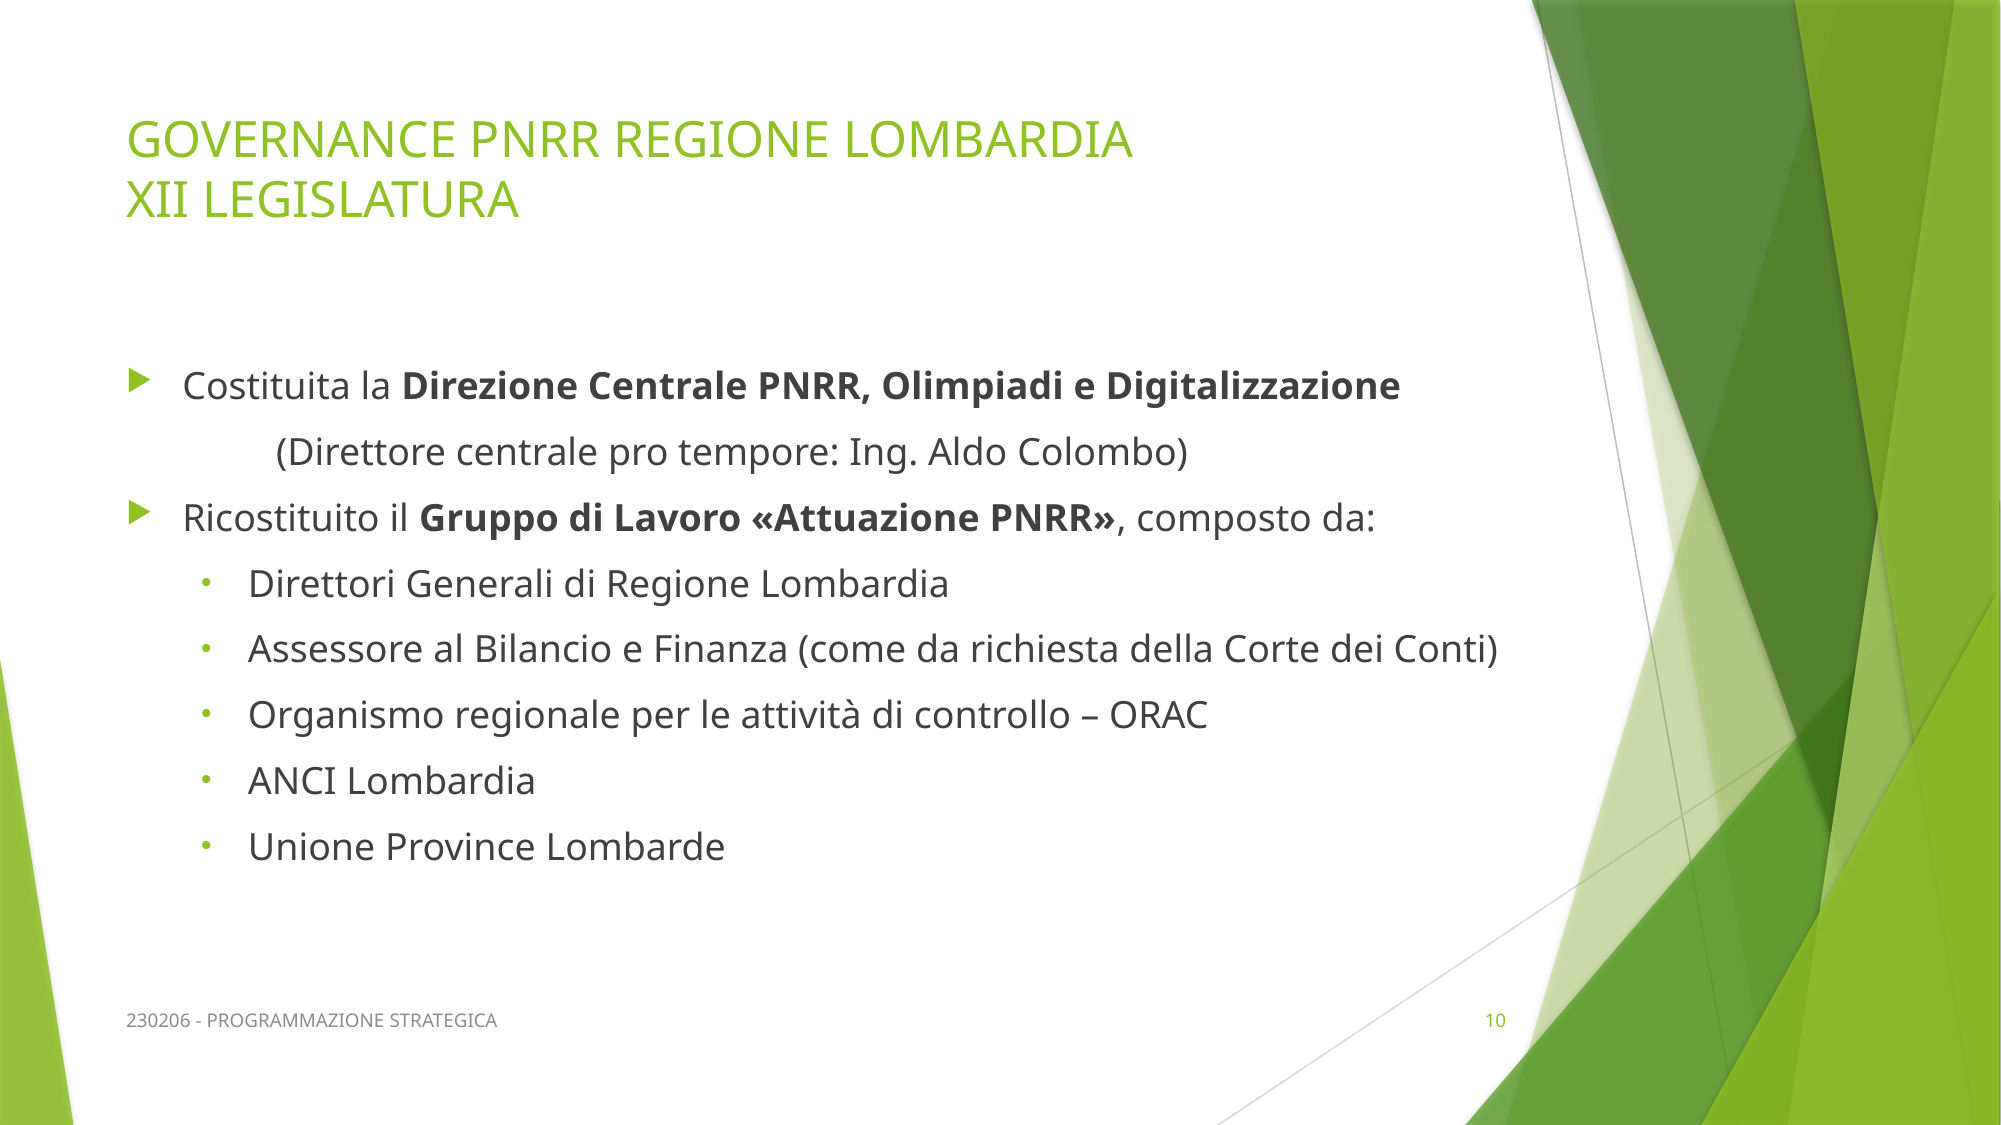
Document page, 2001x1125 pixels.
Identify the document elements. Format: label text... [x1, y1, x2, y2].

slide_number 10 [1409, 991, 1522, 1051]
title GOVERNANCE PNRR REGIONE LOMBARDIA XII LEGISLATURA [111, 99, 1522, 317]
list Costituita la Direzione Centrale PNRR, Olimpiadi e Digitalizzazione (Direttore centrale pro tempore: Ing. Aldo Colombo) Ricostituito il Gruppo di Lavoro «Attuazione PNRR», composto da: Direttori Generali di Regione Lombardia Assessore al Bilancio e Finanza (come da richiesta della Corte dei Conti) Organismo regionale per le attività di controllo – ORAC ANCI Lombardia Unione Province Lombarde [111, 354, 1522, 879]
footer 230206 - PROGRAMMAZIONE STRATEGICA [111, 991, 1145, 1051]
